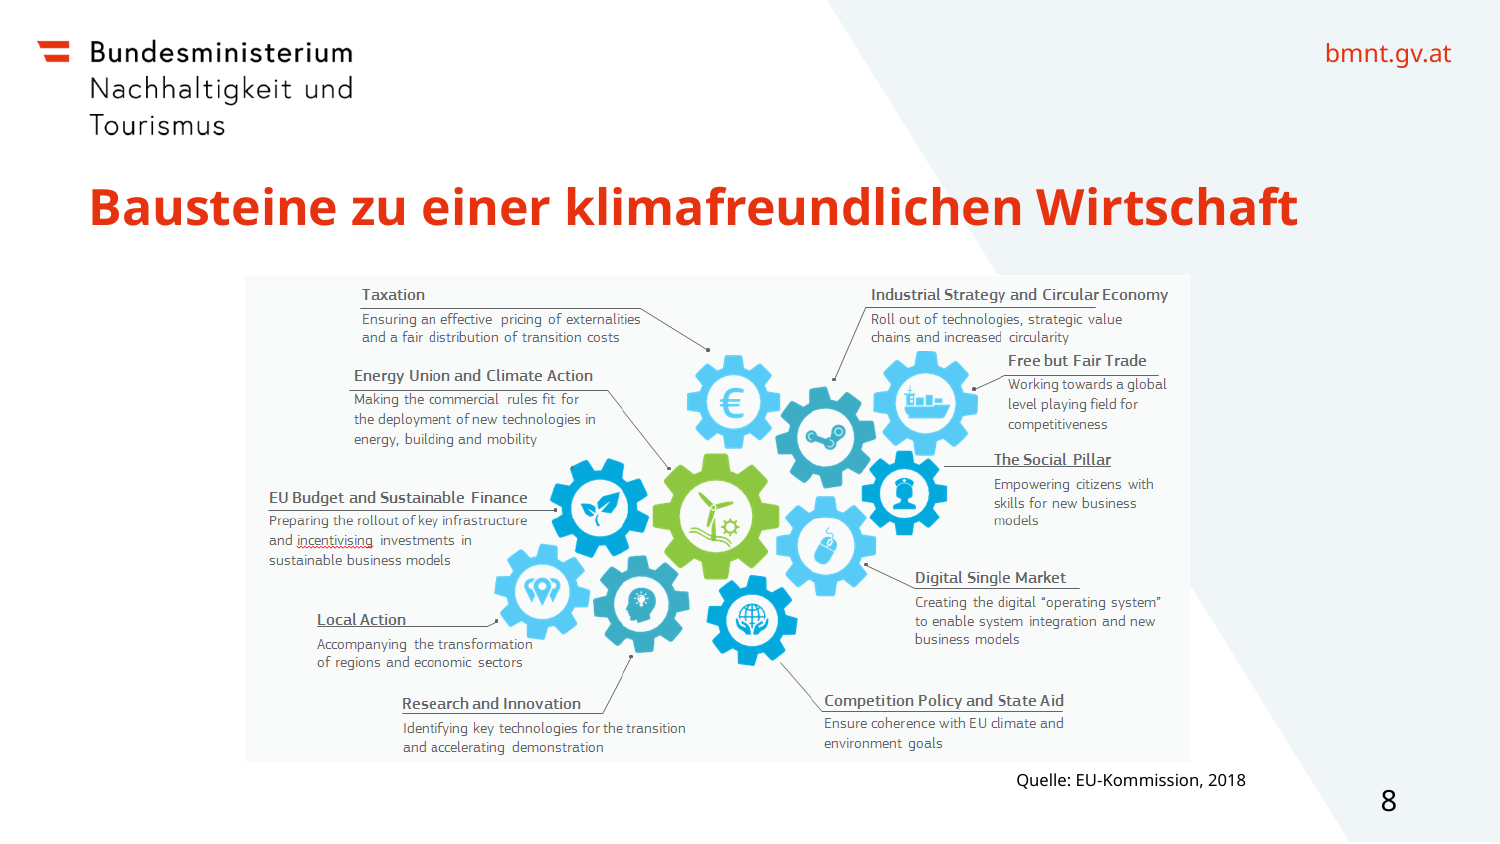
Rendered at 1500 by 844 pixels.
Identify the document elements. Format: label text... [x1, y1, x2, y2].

text_box Quelle: EU-Kommission, 2018 [267, 763, 1247, 808]
title Bausteine zu einer klimafreundlichen Wirtschaft [88, 173, 1398, 276]
slide_number 8 [1239, 785, 1398, 819]
picture [0, 0, 1500, 842]
